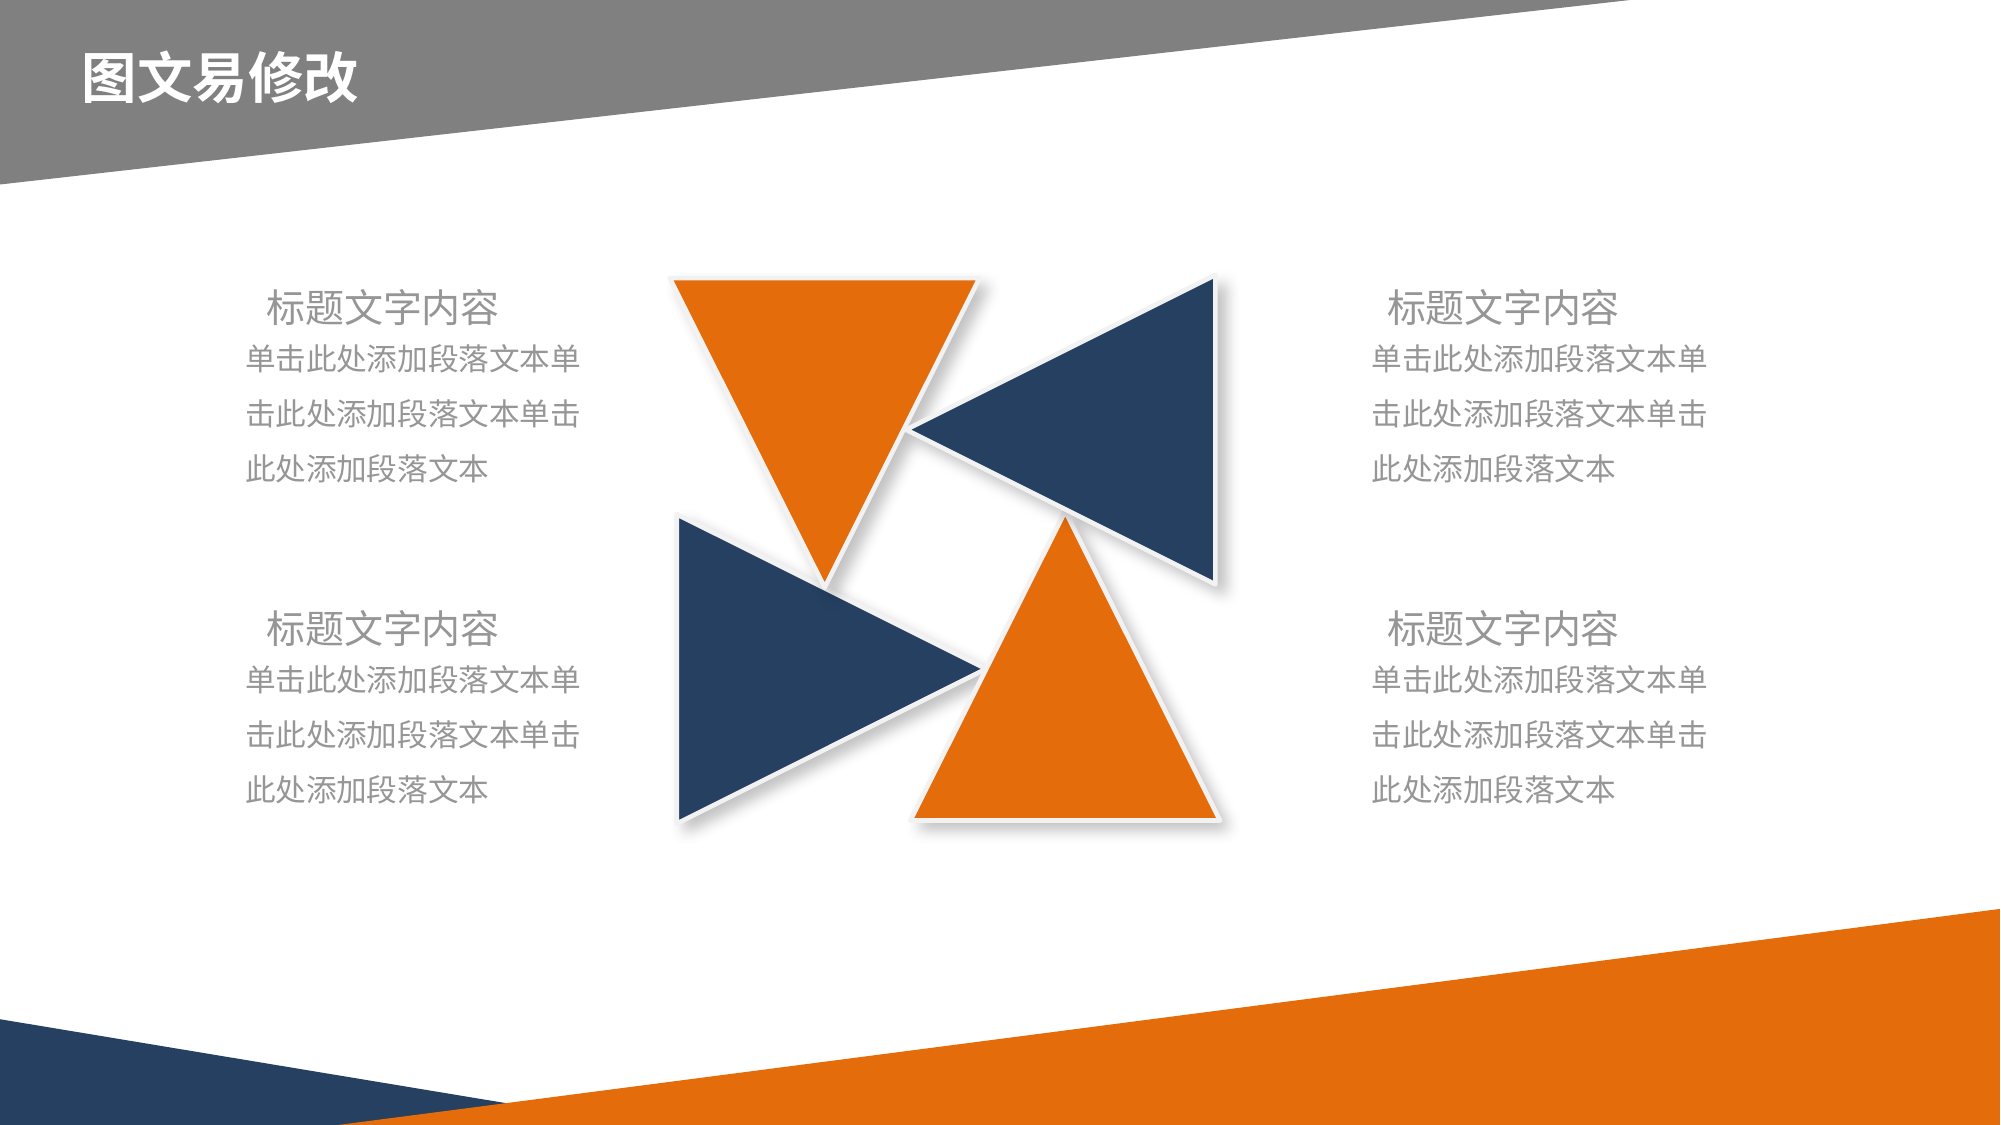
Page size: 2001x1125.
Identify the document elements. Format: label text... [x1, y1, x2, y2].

text_box 图文易修改 [0, 42, 441, 110]
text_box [226, 276, 600, 818]
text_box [1353, 276, 1727, 818]
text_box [669, 274, 1221, 824]
